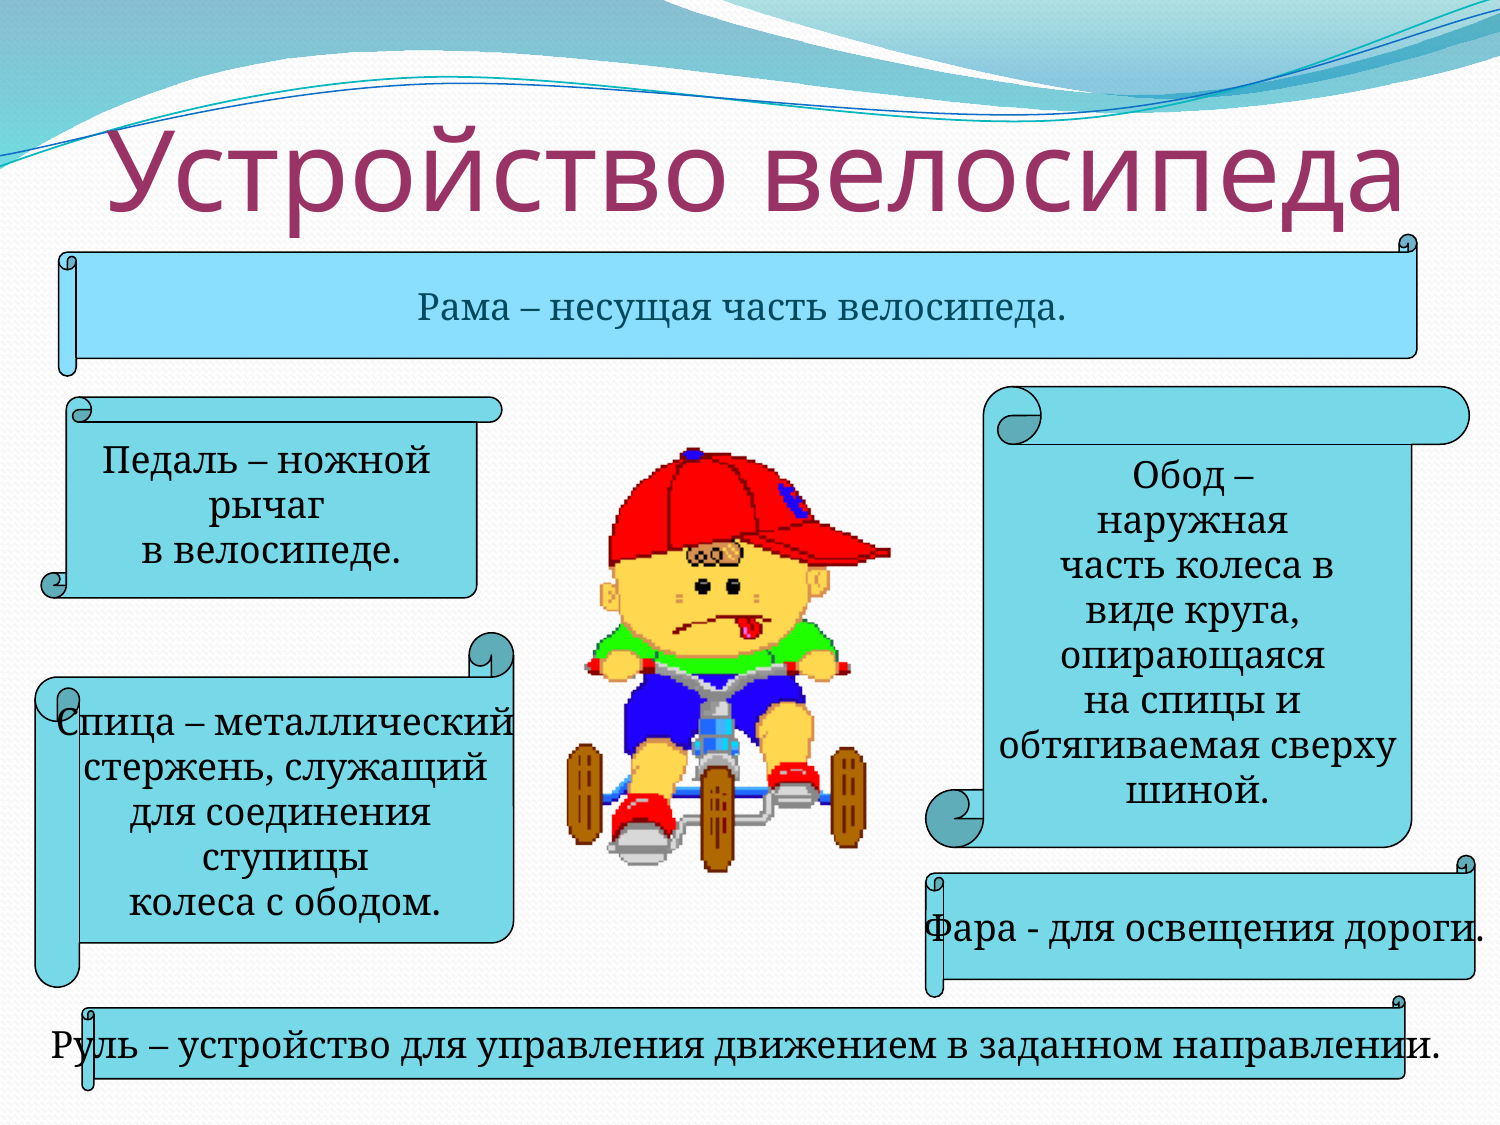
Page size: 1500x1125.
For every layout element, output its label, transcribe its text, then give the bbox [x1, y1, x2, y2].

text_box Обод – наружная часть колеса в виде круга, опирающаяся на спицы и обтягиваемая сверху шиной. [925, 386, 1470, 848]
title Устройство велосипеда [82, 46, 1432, 235]
picture [560, 432, 907, 882]
text_box Руль – устройство для управления движением в заданном направлении. [82, 996, 1405, 1091]
text_box Спица – металлический стержень, служащий для соединения ступицы колеса с ободом. [35, 632, 514, 988]
text_box Фара - для освещения дороги. [925, 855, 1475, 998]
text_box Рама – несущая часть велосипеда. [58, 234, 1417, 377]
text_box Педаль – ножной рычаг в велосипеде. [41, 397, 502, 598]
